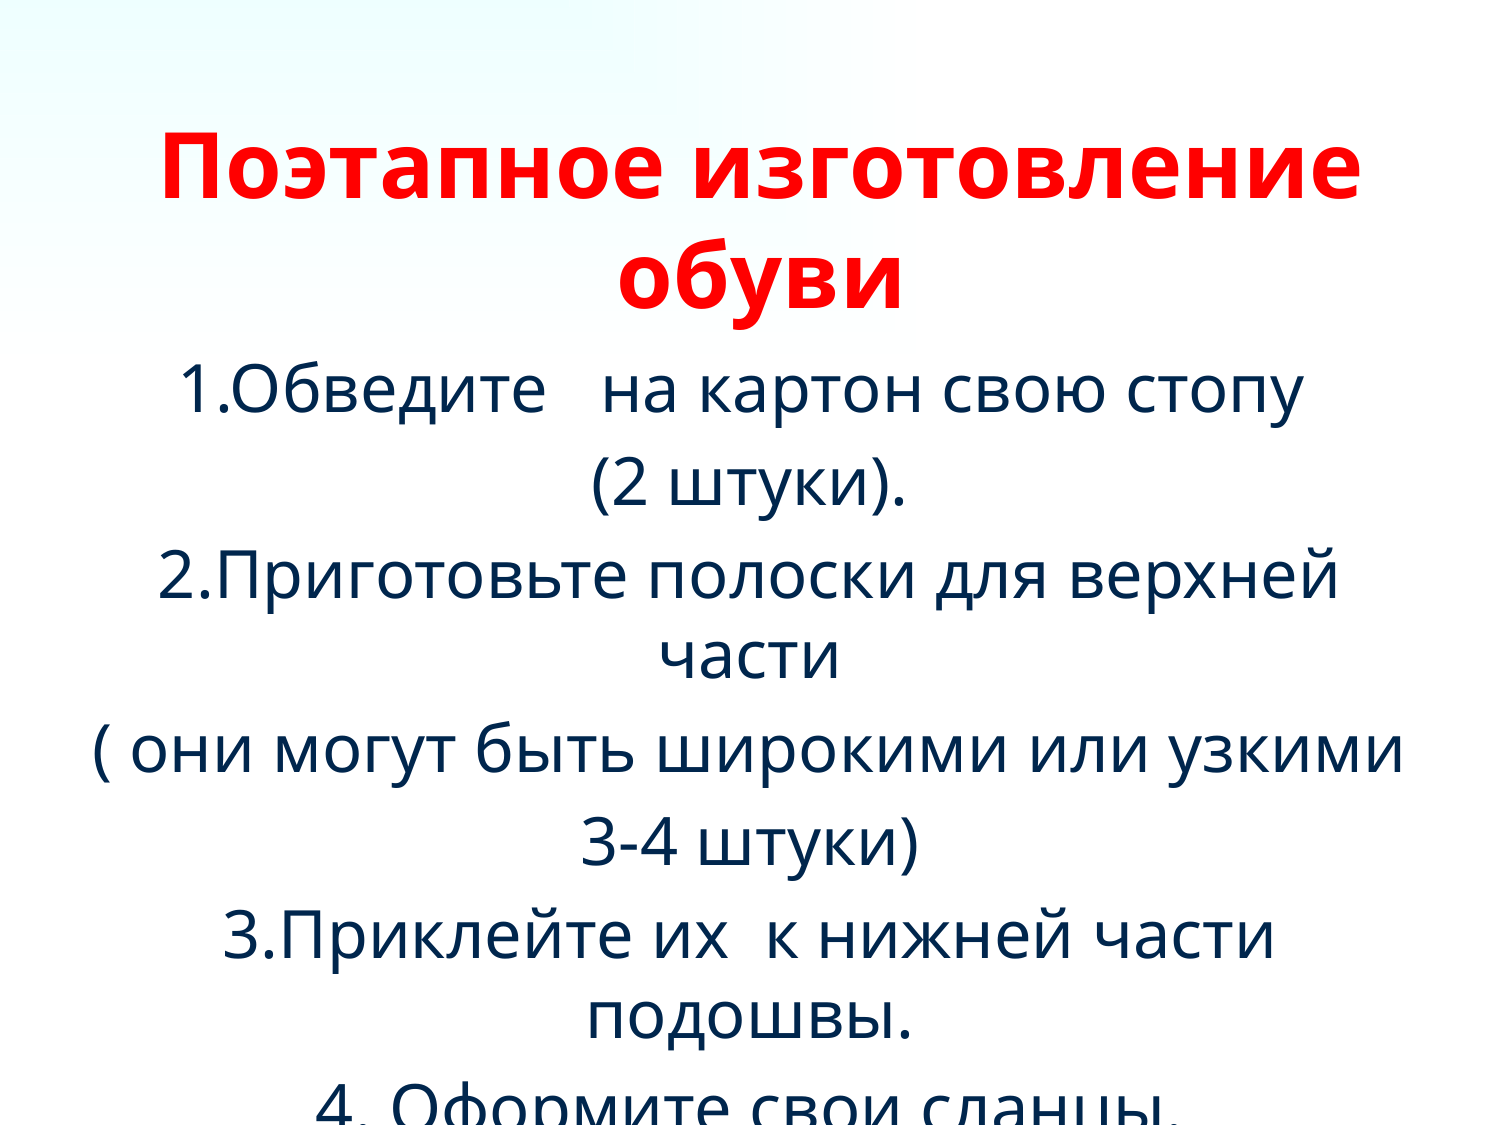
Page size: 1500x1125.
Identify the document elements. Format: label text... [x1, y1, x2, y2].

title Поэтапное изготовление обуви [123, 66, 1400, 337]
subtitle 1.Обведите на картон свою стопу (2 штуки). 2.Приготовьте полоски для верхней части ( они могут быть широкими или узкими 3-4 штуки) 3.Приклейте их к нижней части подошвы. 4. Оформите свои сланцы. [52, 337, 1448, 1083]
